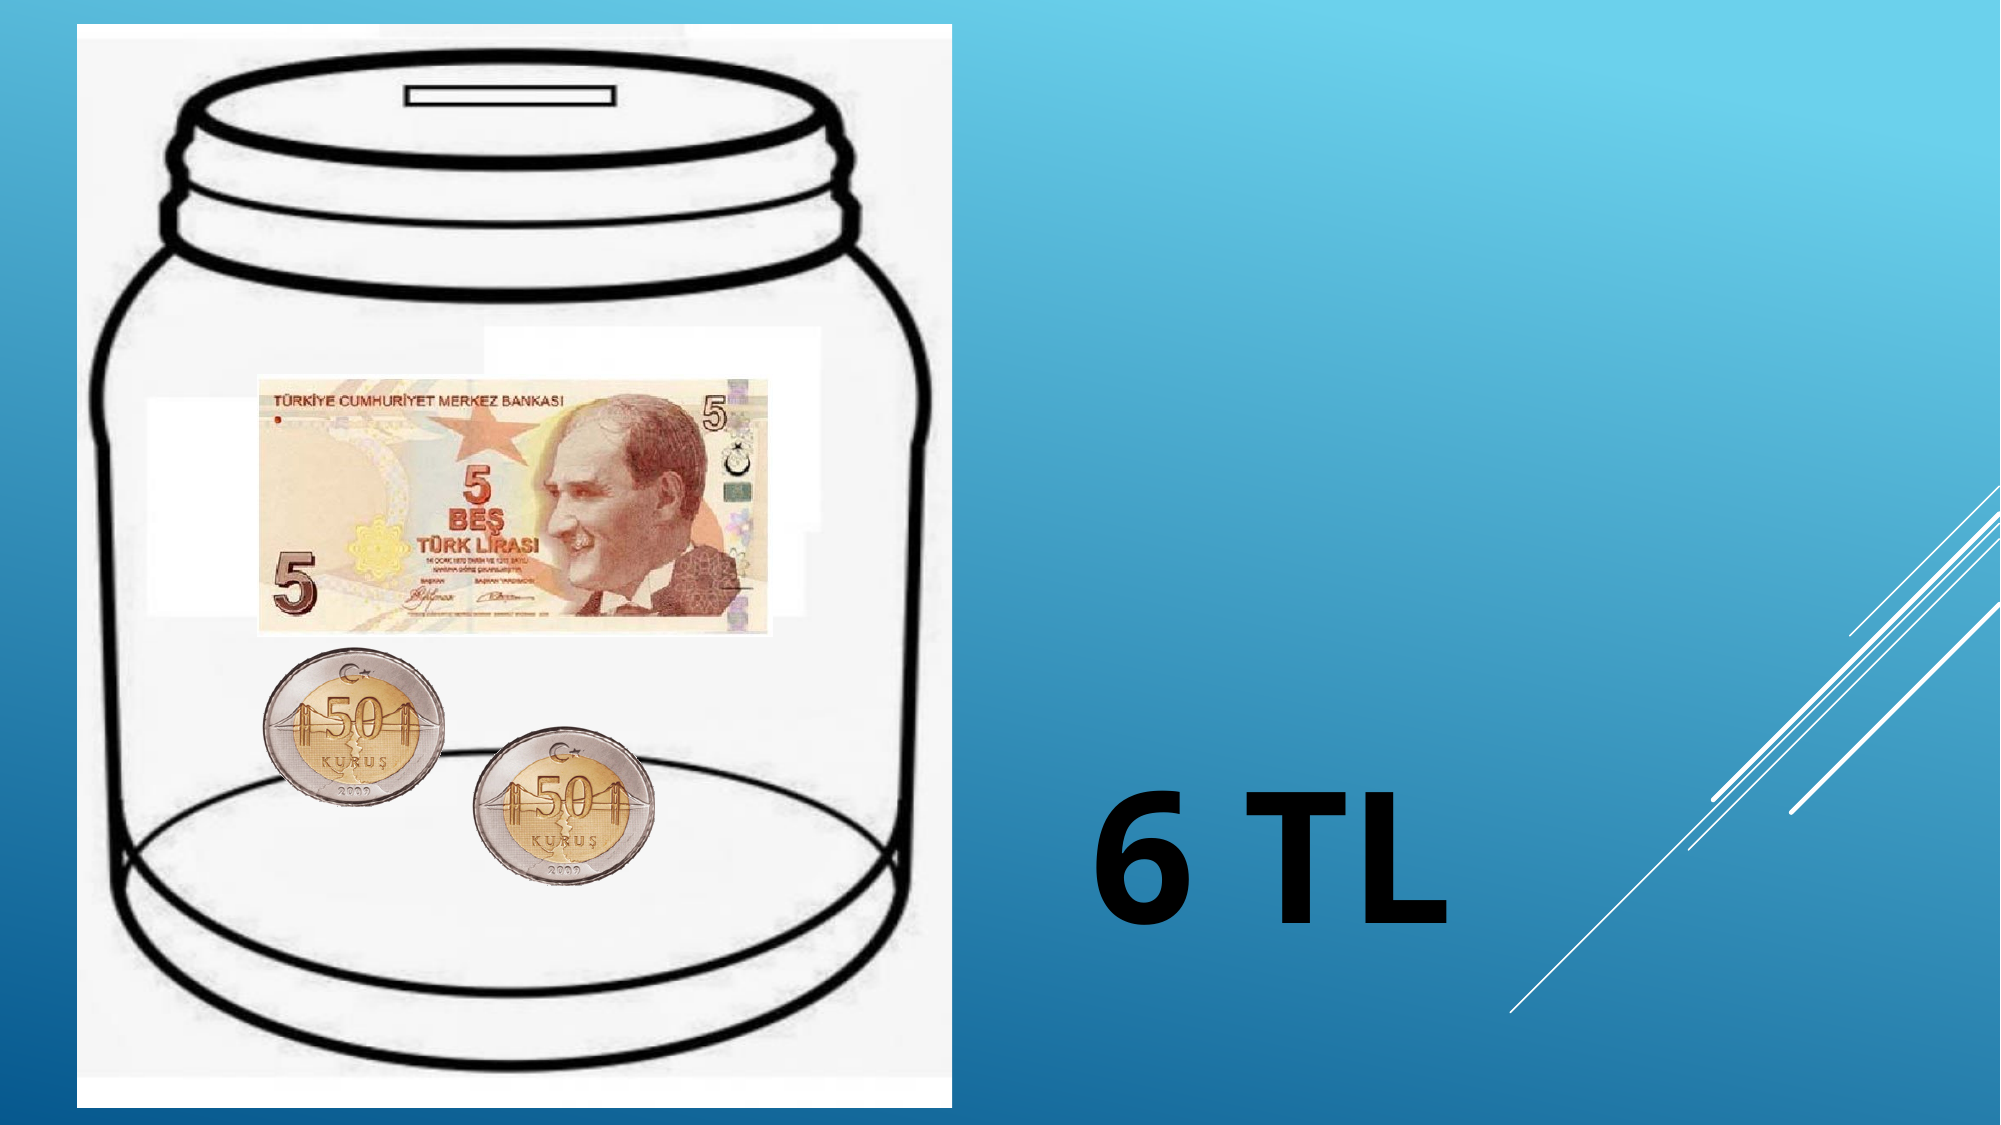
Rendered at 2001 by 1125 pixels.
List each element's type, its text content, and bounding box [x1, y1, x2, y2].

picture [76, 24, 953, 1108]
title 6 TL [980, 726, 1591, 975]
